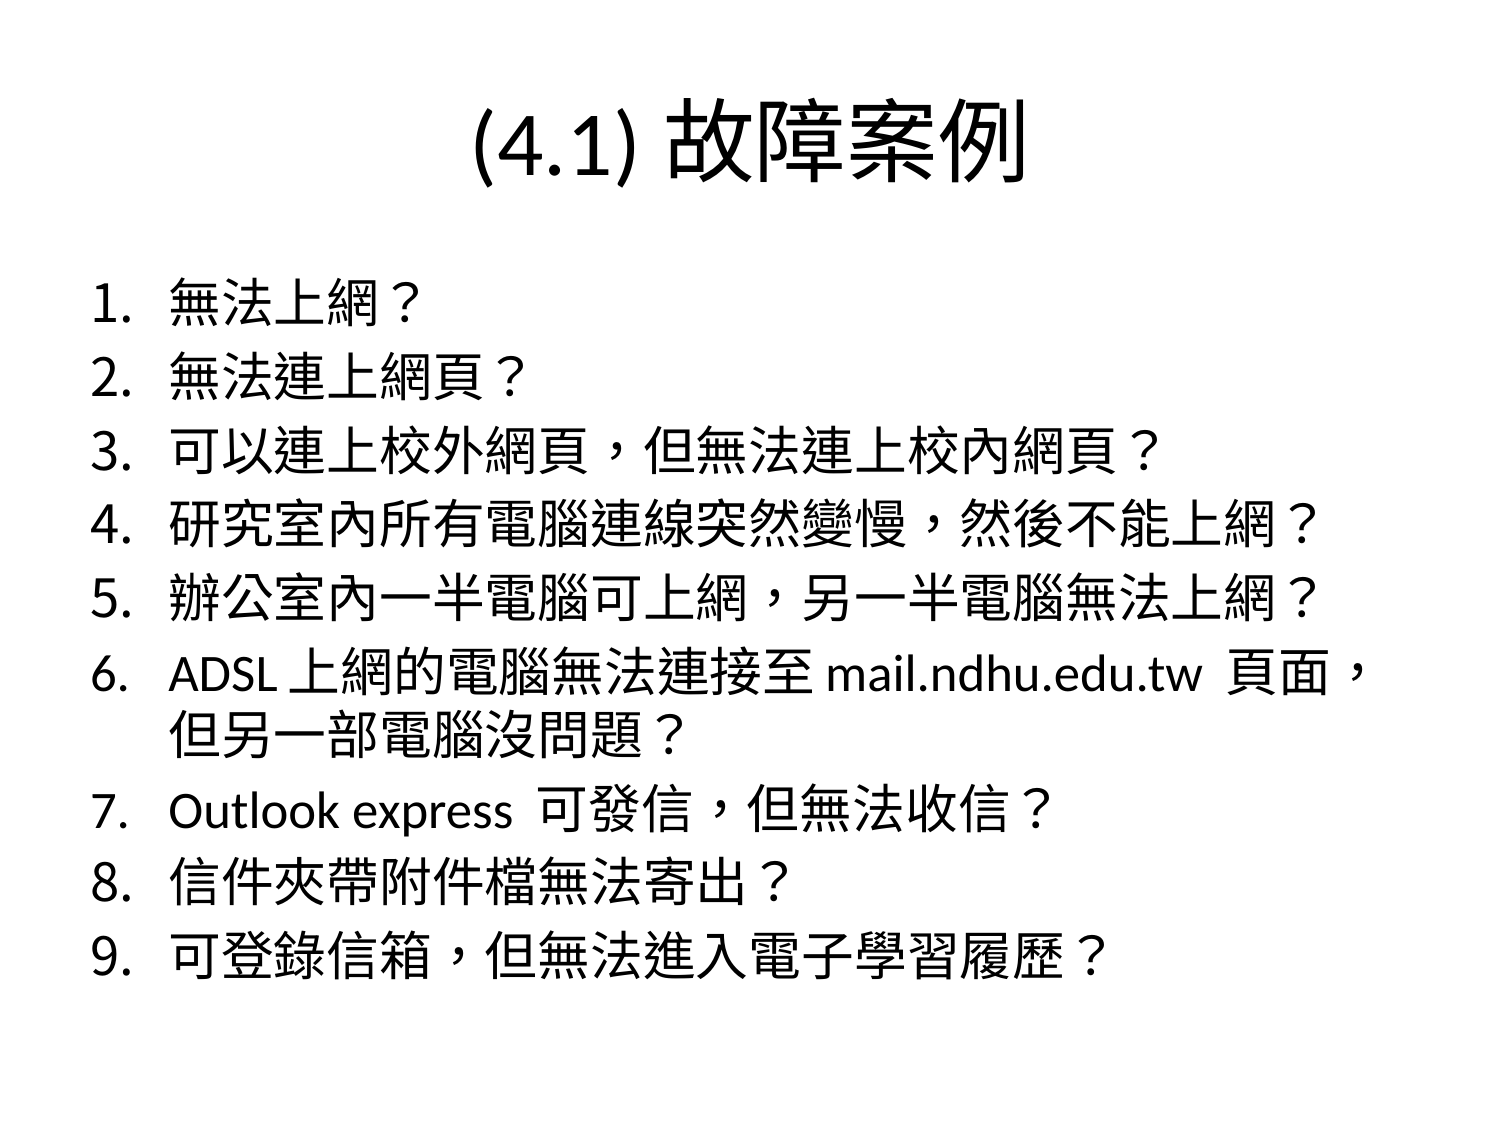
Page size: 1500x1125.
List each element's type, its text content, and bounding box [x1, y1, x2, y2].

list 無法上網？ 無法連上網頁？ 可以連上校外網頁，但無法連上校內網頁？ 研究室內所有電腦連線突然變慢，然後不能上網？ 辦公室內一半電腦可上網，另一半電腦無法上網？ ADSL上網的電腦無法連接至mail.ndhu.edu.tw 頁面，但另一部電腦沒問題？ Outlook express 可發信，但無法收信？ 信件夾帶附件檔無法寄出？ 可登錄信箱，但無法進入電子學習履歷？ [75, 262, 1425, 1005]
title (4.1)故障案例 [75, 45, 1425, 233]
